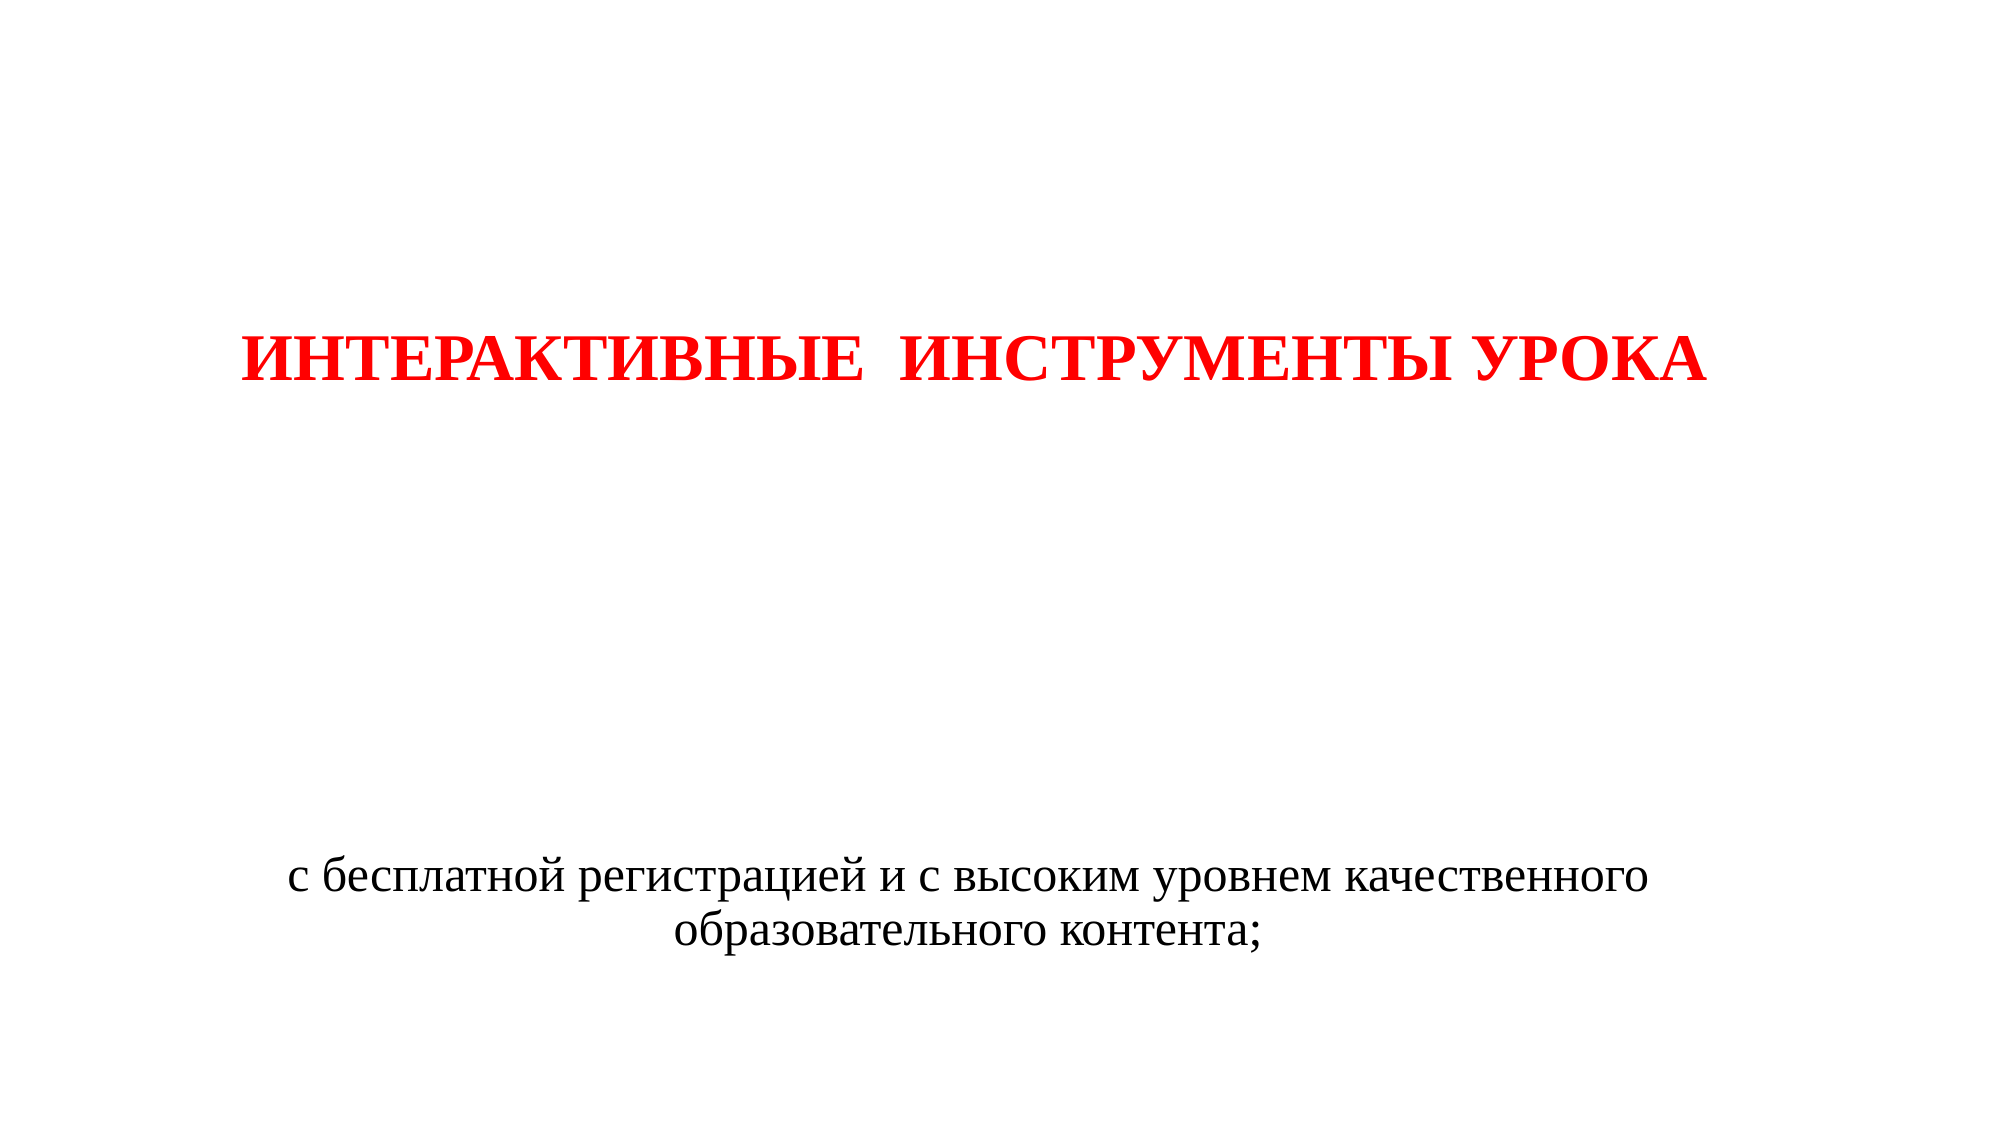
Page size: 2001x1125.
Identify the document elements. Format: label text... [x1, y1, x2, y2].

subtitle с бесплатной регистрацией и с высоким уровнем качественного образовательного контента; [160, 840, 1777, 929]
title Интерактивные инструменты урока [225, 91, 1726, 483]
